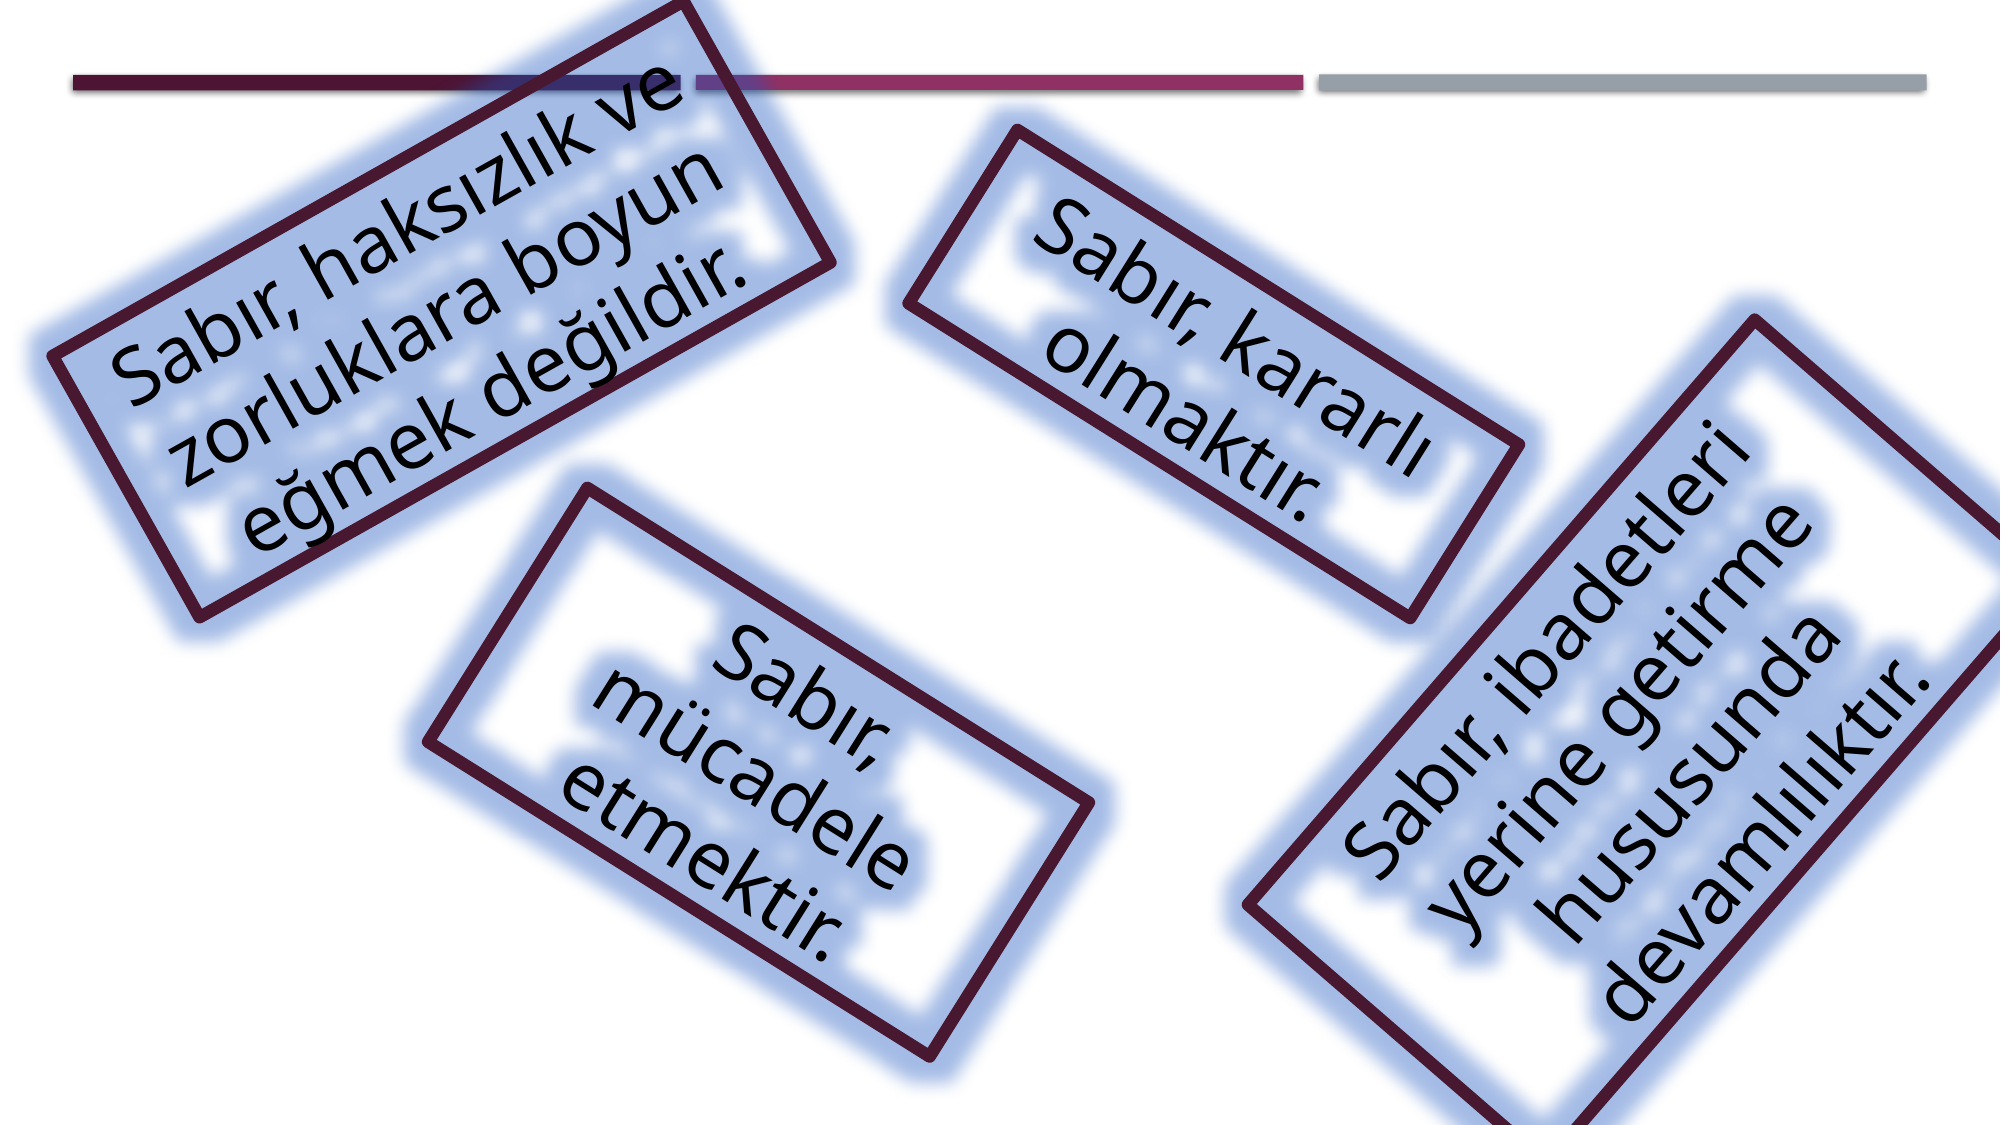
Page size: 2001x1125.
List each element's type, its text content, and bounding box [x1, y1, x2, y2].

text_box Sabır, mücadele etmektir. [428, 487, 1089, 1057]
text_box Sabır, ibadetleri yerine getirme hususunda devamlılıktır. [1247, 319, 2000, 1125]
text_box Sabır, kararlı olmaktır. [908, 129, 1519, 619]
text_box Sabır, haksızlık ve zorluklara boyun eğmek değildir. [52, 1, 831, 618]
